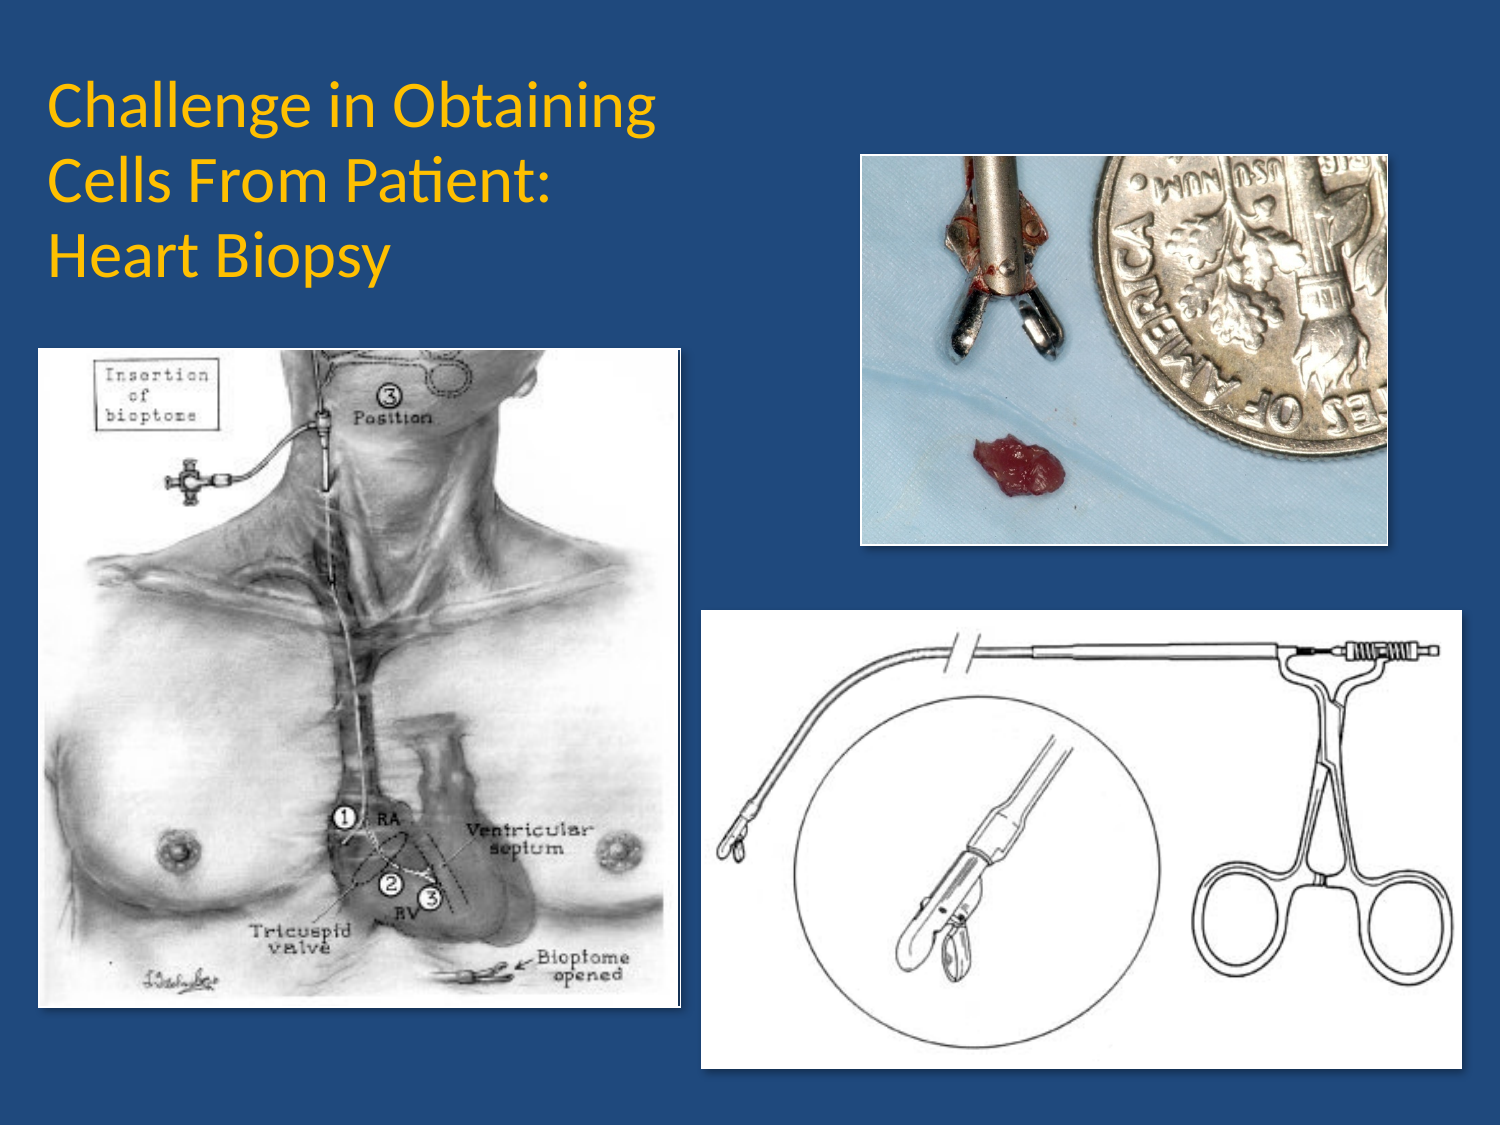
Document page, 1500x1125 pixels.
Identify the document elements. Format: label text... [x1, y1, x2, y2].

picture [701, 611, 1461, 1068]
picture [861, 155, 1387, 545]
picture [39, 349, 680, 1007]
text_box Challenge in Obtaining Cells From Patient: Heart Biopsy [32, 58, 713, 299]
